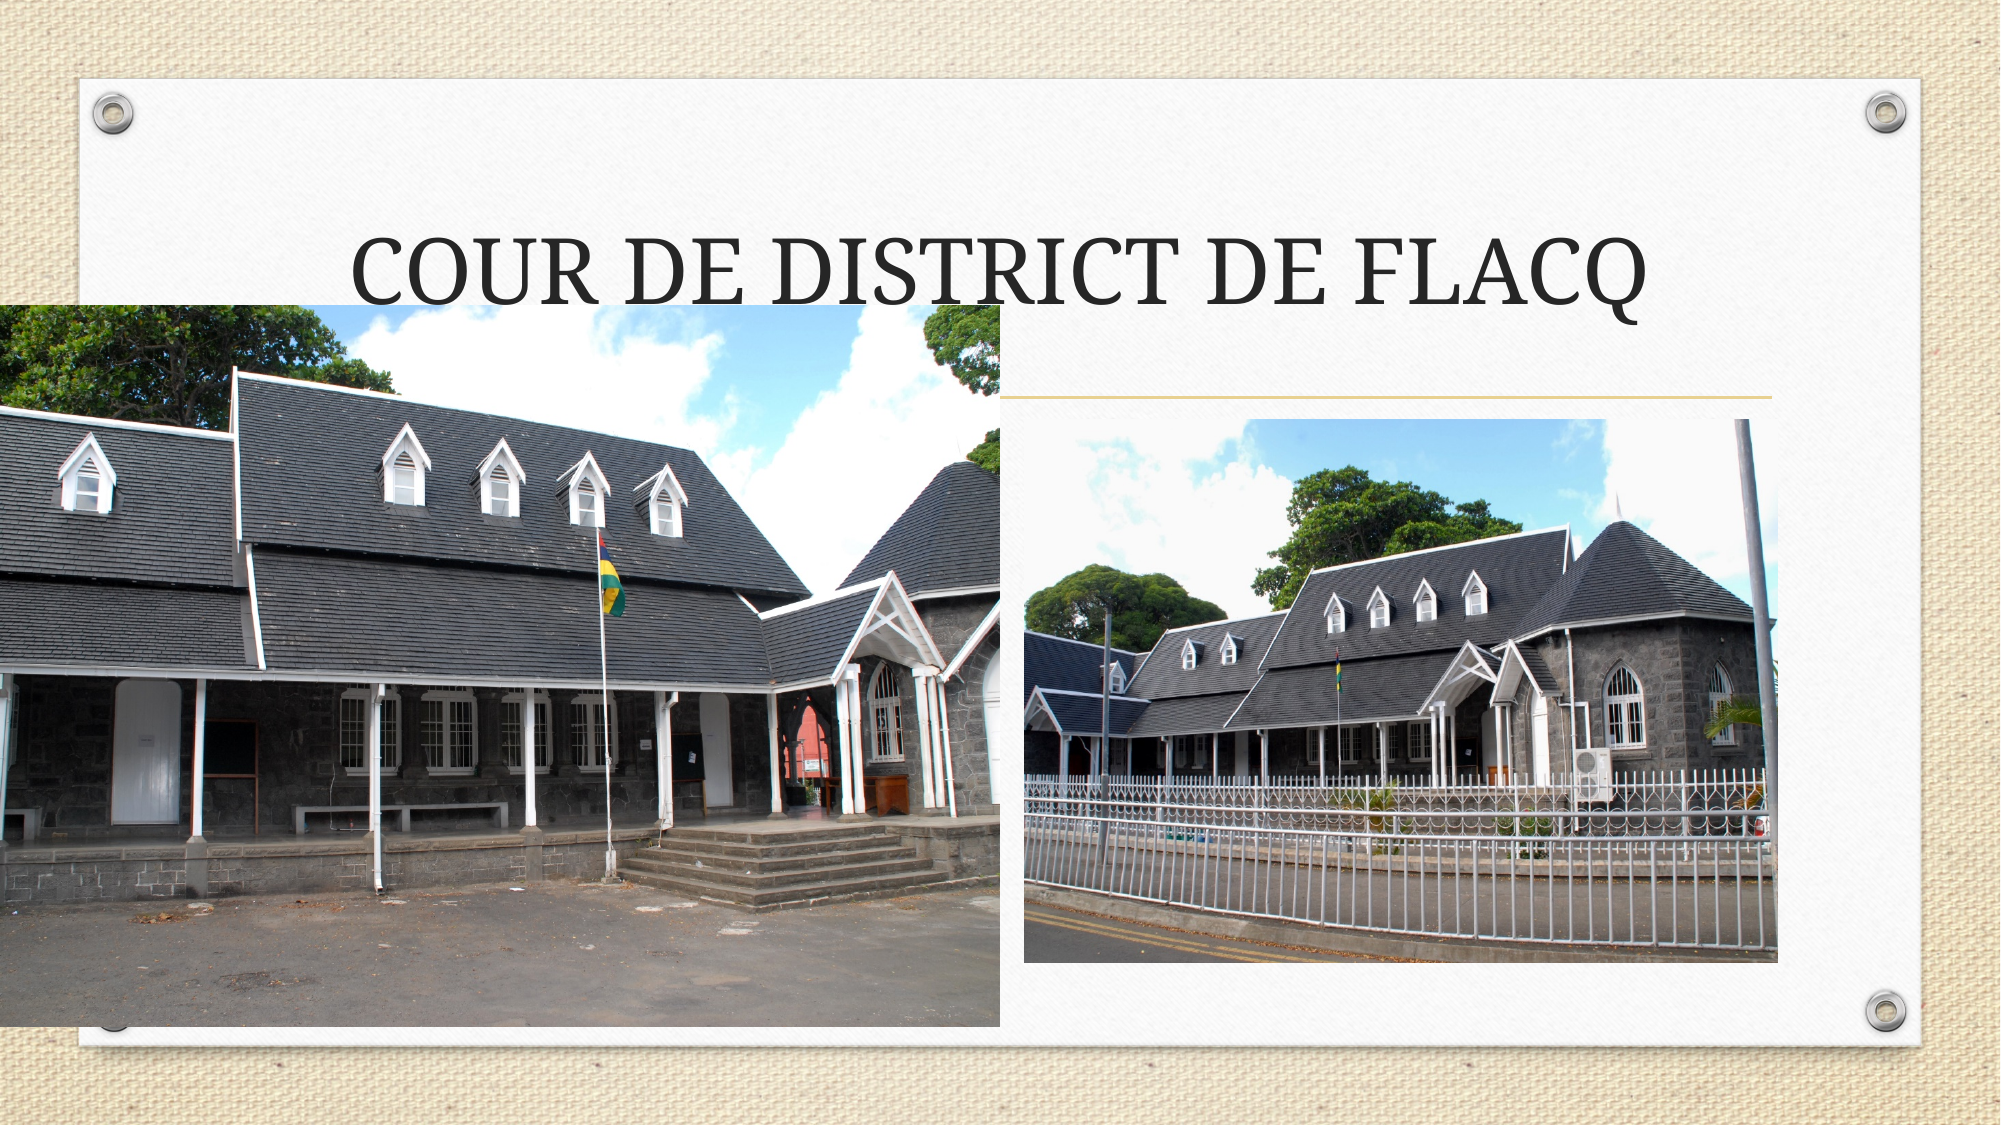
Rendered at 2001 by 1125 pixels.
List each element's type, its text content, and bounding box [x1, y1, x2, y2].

picture [0, 0, 2001, 1125]
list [1024, 419, 1778, 964]
title COUR DE DISTRICT DE FLACQ [212, 161, 1788, 375]
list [0, 305, 1000, 1027]
